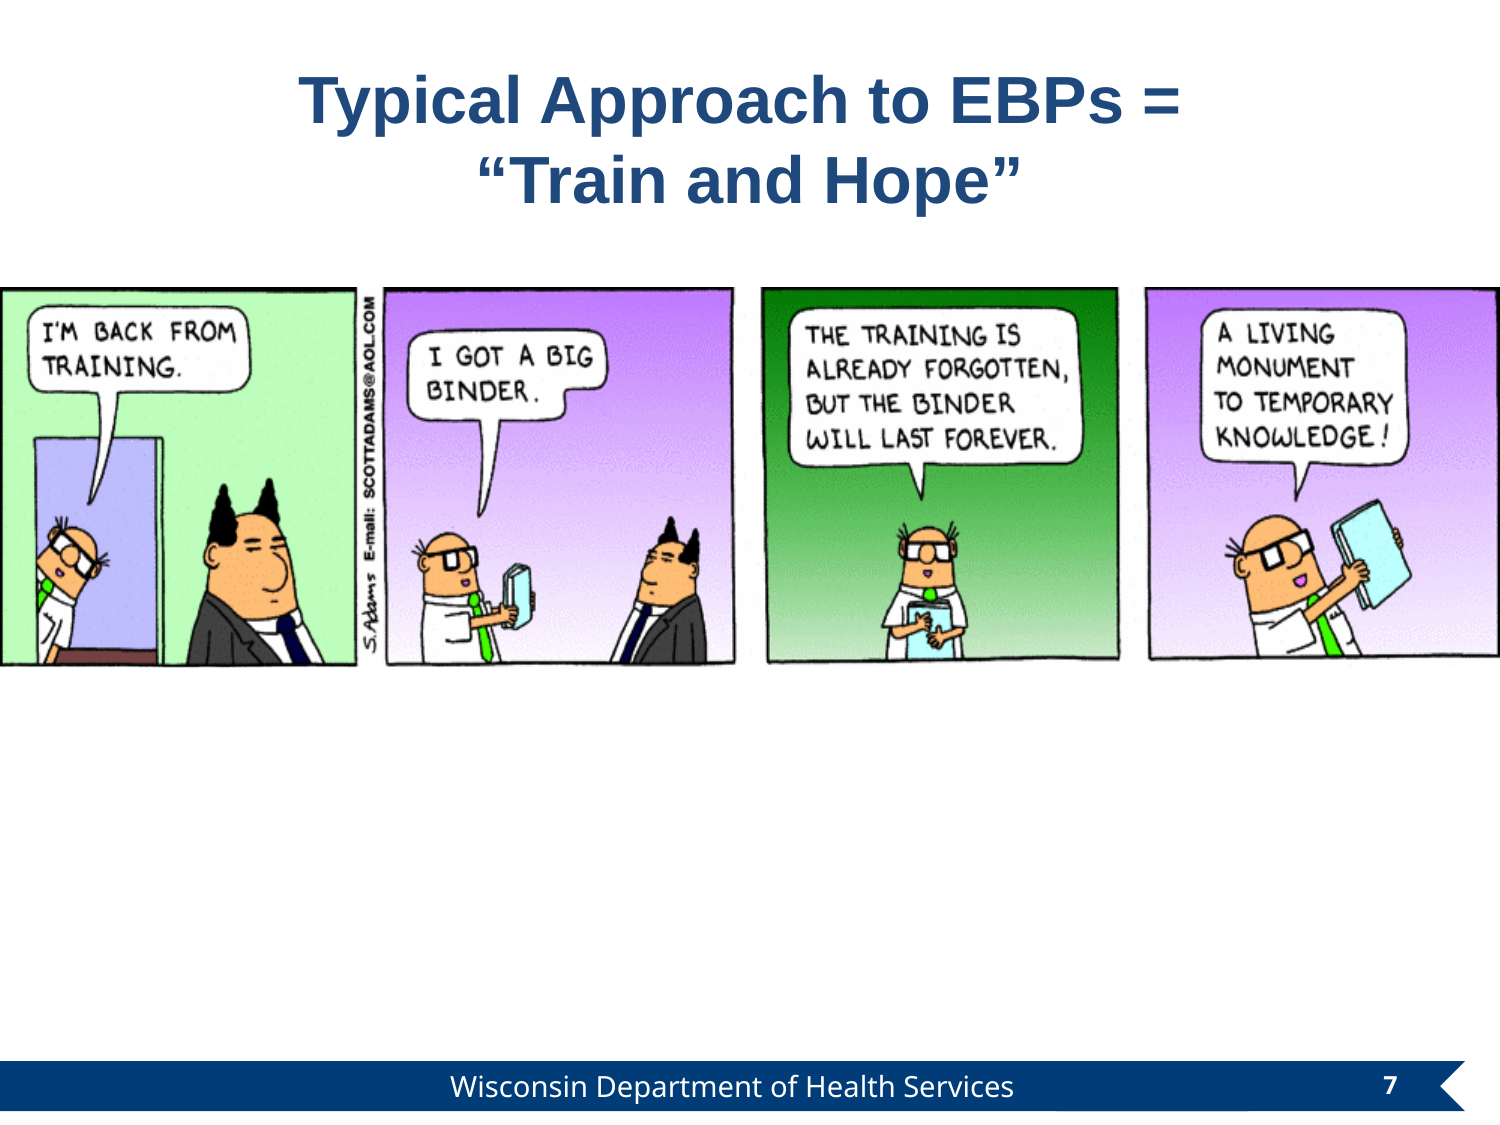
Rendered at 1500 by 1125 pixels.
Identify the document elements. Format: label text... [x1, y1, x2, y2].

picture [0, 286, 1500, 1050]
text_box Typical Approach to EBPs = “Train and Hope” [24, 49, 1475, 220]
